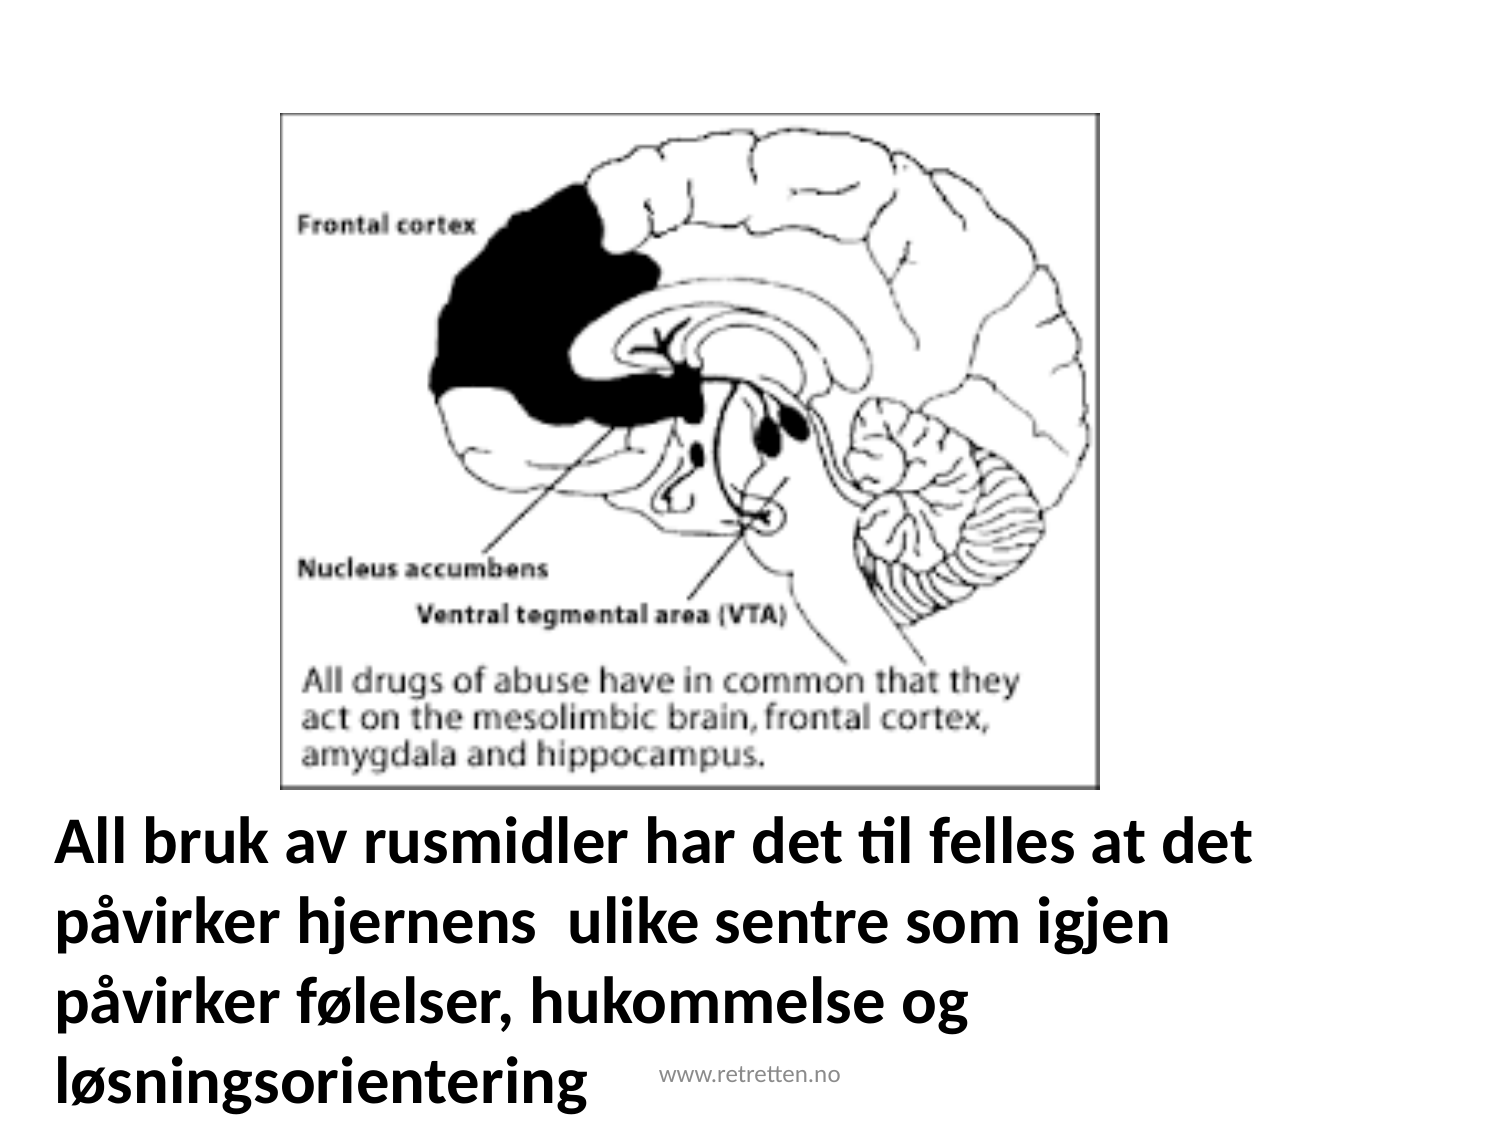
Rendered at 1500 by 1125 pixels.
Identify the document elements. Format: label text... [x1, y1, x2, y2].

text_box All bruk av rusmidler har det til felles at det påvirker hjernens ulike sentre som igjen påvirker følelser, hukommelse og løsningsorientering [39, 789, 1305, 1124]
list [74, 112, 1305, 790]
